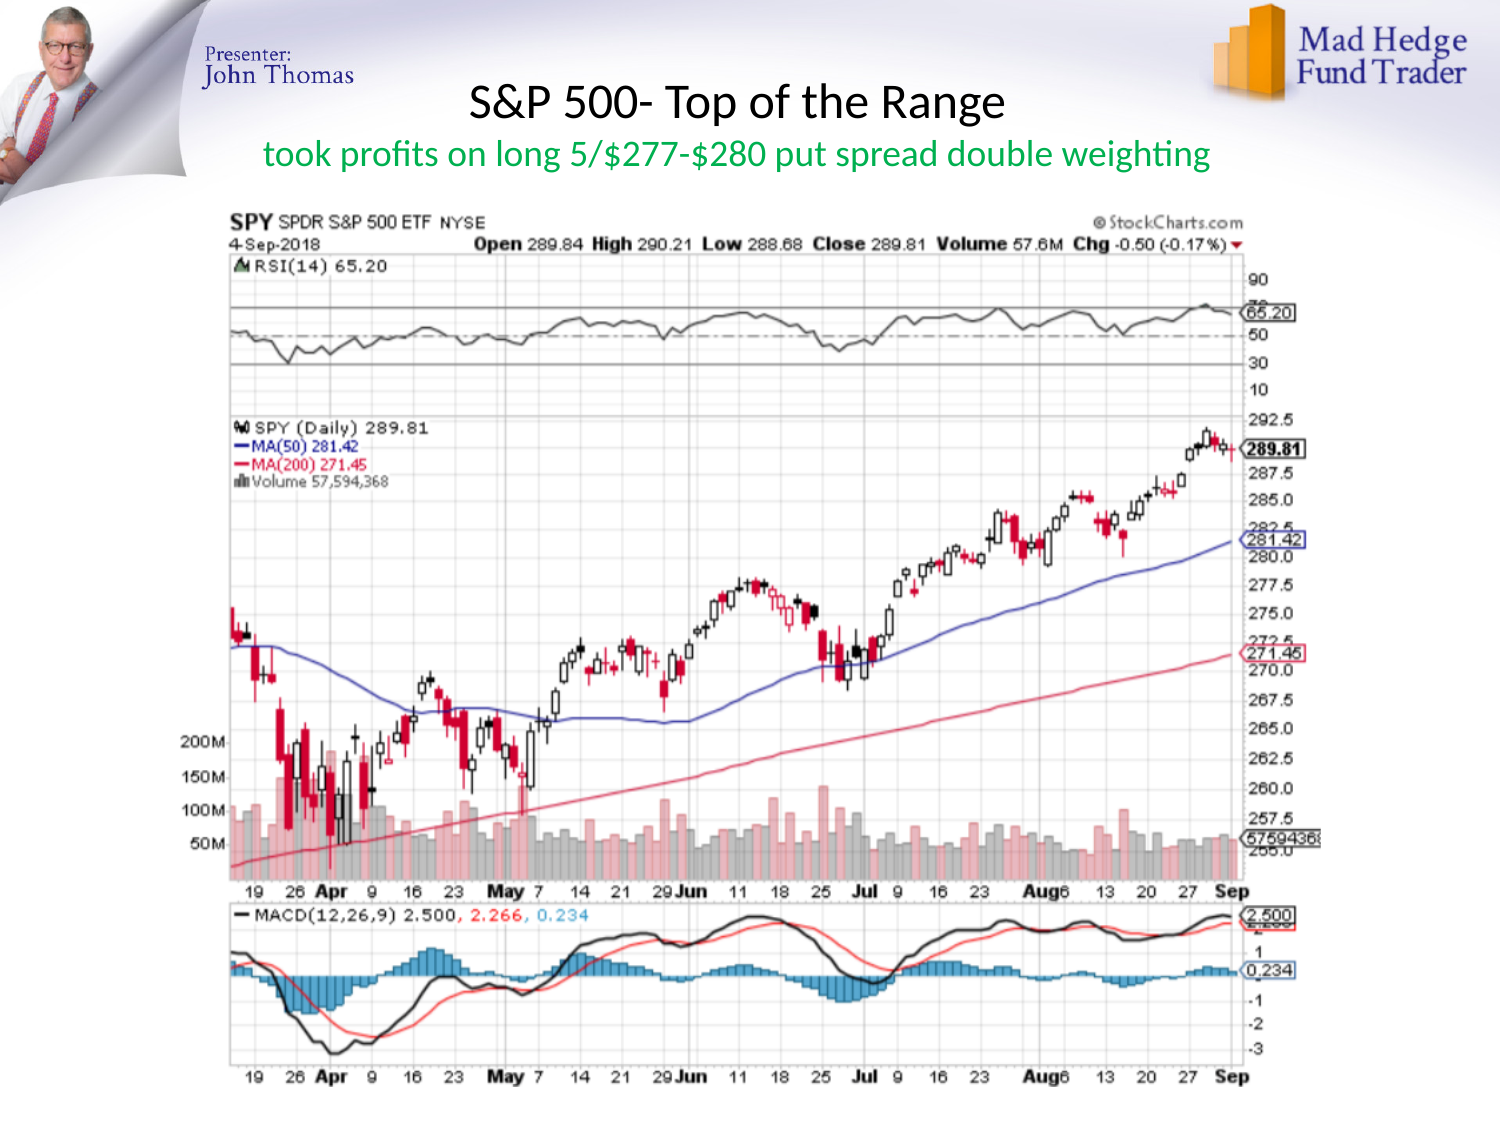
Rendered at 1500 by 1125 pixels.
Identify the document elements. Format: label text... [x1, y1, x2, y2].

picture [0, 0, 1500, 1088]
title S&P 500- Top of the Range took profits on long 5/$277-$280 put spread double weighting [62, 37, 1413, 250]
